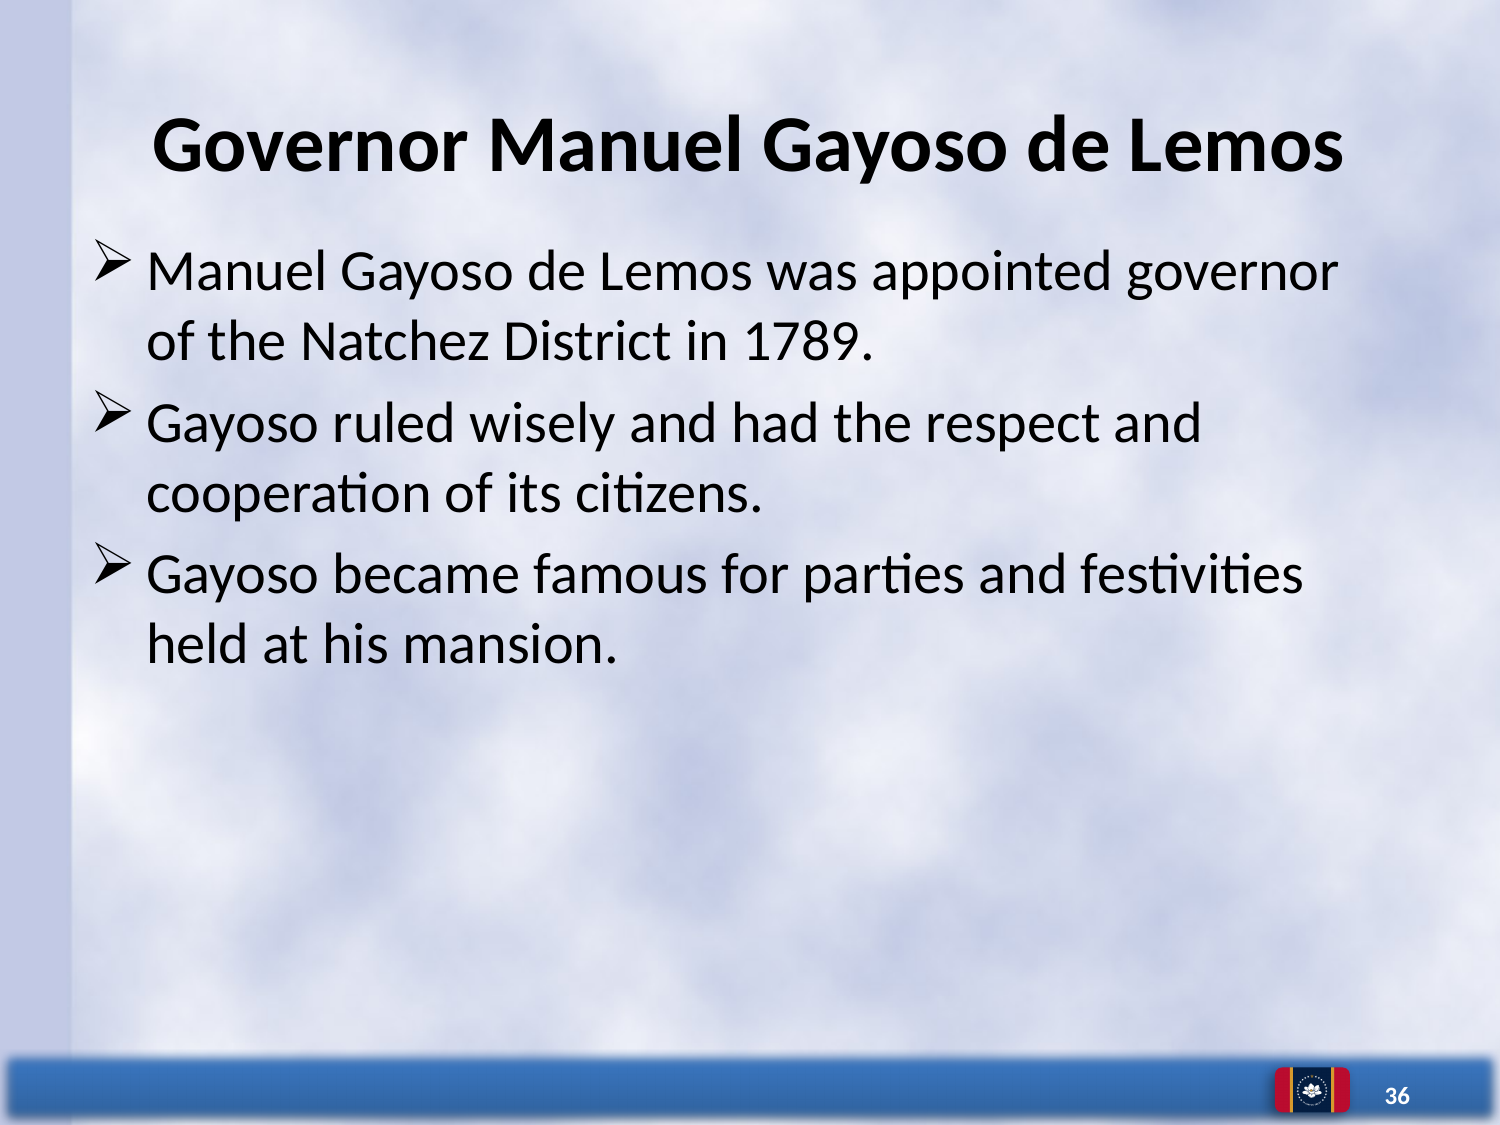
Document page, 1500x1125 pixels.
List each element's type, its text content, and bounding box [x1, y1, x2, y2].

title Governor Manuel Gayoso de Lemos [75, 45, 1425, 233]
list Manuel Gayoso de Lemos was appointed governor of the Natchez District in 1789. Gayoso ruled wisely and had the respect and cooperation of its citizens. Gayoso became famous for parties and festivities held at his mansion. [75, 233, 1413, 975]
picture [0, 0, 1500, 1125]
